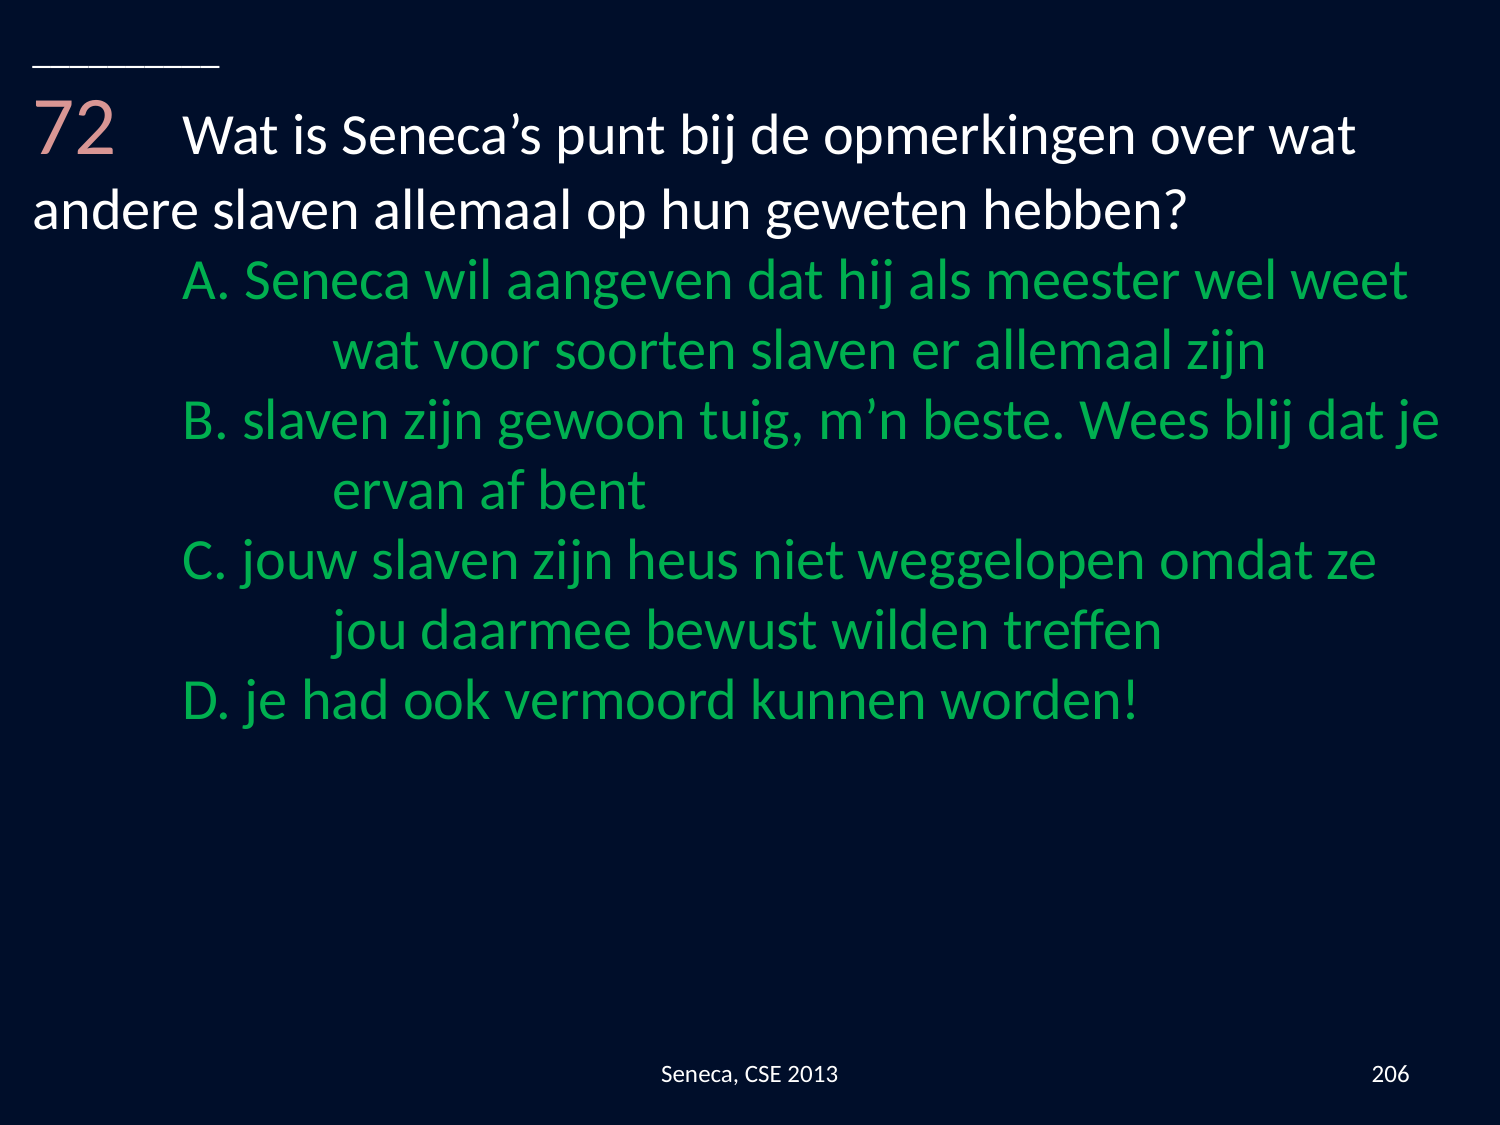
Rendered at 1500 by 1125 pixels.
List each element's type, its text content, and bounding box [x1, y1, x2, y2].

text_box __________ 72 Wat is Seneca’s punt bij de opmerkingen over wat andere slaven allemaal op hun geweten hebben? A. Seneca wil aangeven dat hij als meester wel weet wat voor soorten slaven er allemaal zijn B. slaven zijn gewoon tuig, m’n beste. Wees blij dat je ervan af bent C. jouw slaven zijn heus niet weggelopen omdat ze jou daarmee bewust wilden treffen D. je had ook vermoord kunnen worden! [17, 19, 1471, 739]
slide_number 206 [1074, 1042, 1425, 1103]
footer Seneca, CSE 2013 [512, 1042, 988, 1103]
